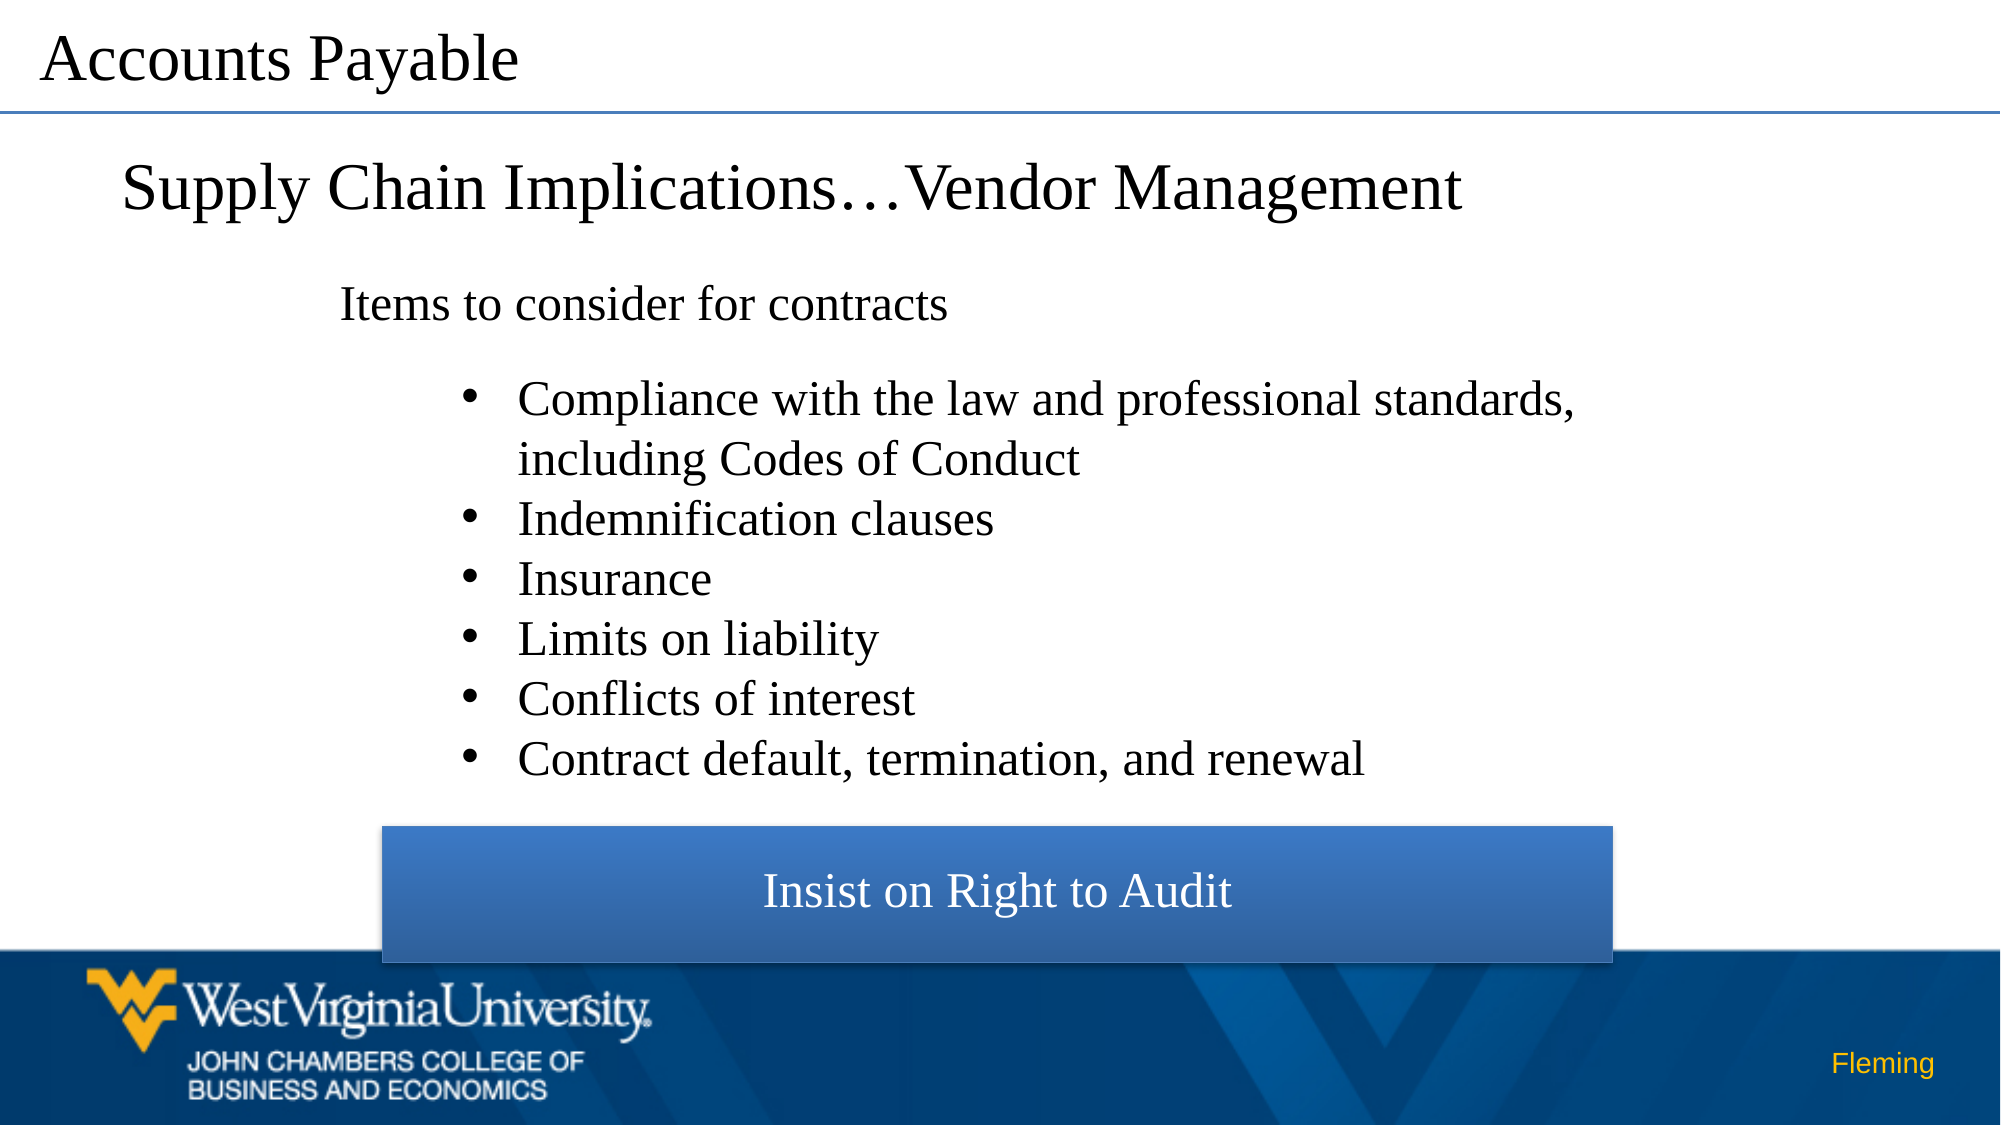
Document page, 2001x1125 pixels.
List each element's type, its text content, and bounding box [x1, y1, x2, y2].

text_box Insist on Right to Audit [397, 849, 1598, 925]
text_box Items to consider for contracts Compliance with the law and professional standards, including Codes of Conduct Indemnification clauses Insurance Limits on liability Conflicts of interest Contract default, termination, and renewal [324, 262, 1675, 793]
text_box Accounts Payable [24, 6, 888, 102]
text_box Supply Chain Implications…Vendor Management [106, 135, 1775, 230]
text_box Fleming [1250, 1037, 1950, 1088]
text_box [382, 826, 1613, 963]
picture [0, 0, 2001, 1125]
